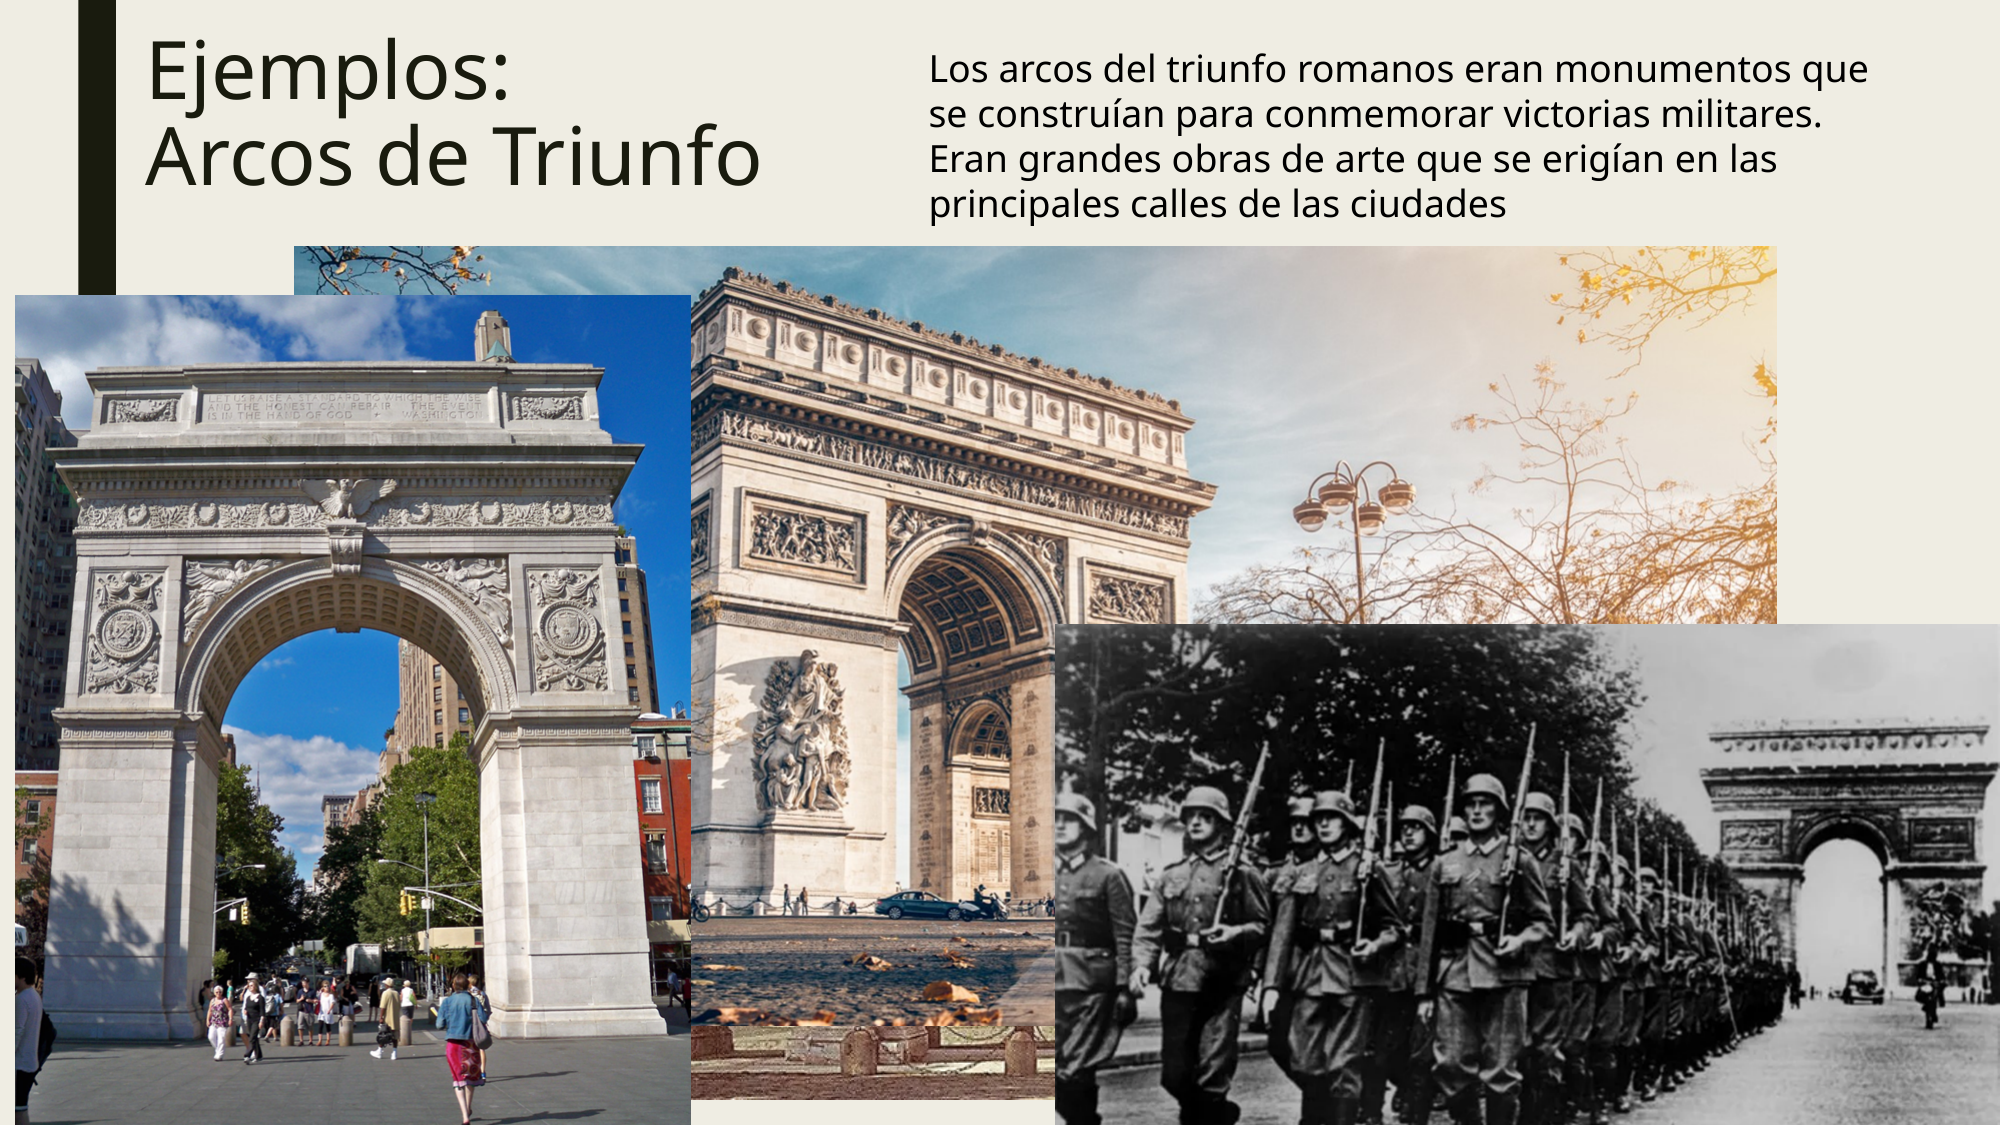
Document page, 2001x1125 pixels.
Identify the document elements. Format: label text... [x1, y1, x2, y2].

title Ejemplos: Arcos de Triunfo [130, 22, 797, 267]
text_box Los arcos del triunfo romanos eran monumentos que se construían para conmemorar victorias militares. Eran grandes obras de arte que se erigían en las principales calles de las ciudades [913, 37, 1914, 233]
picture [15, 246, 2000, 1125]
